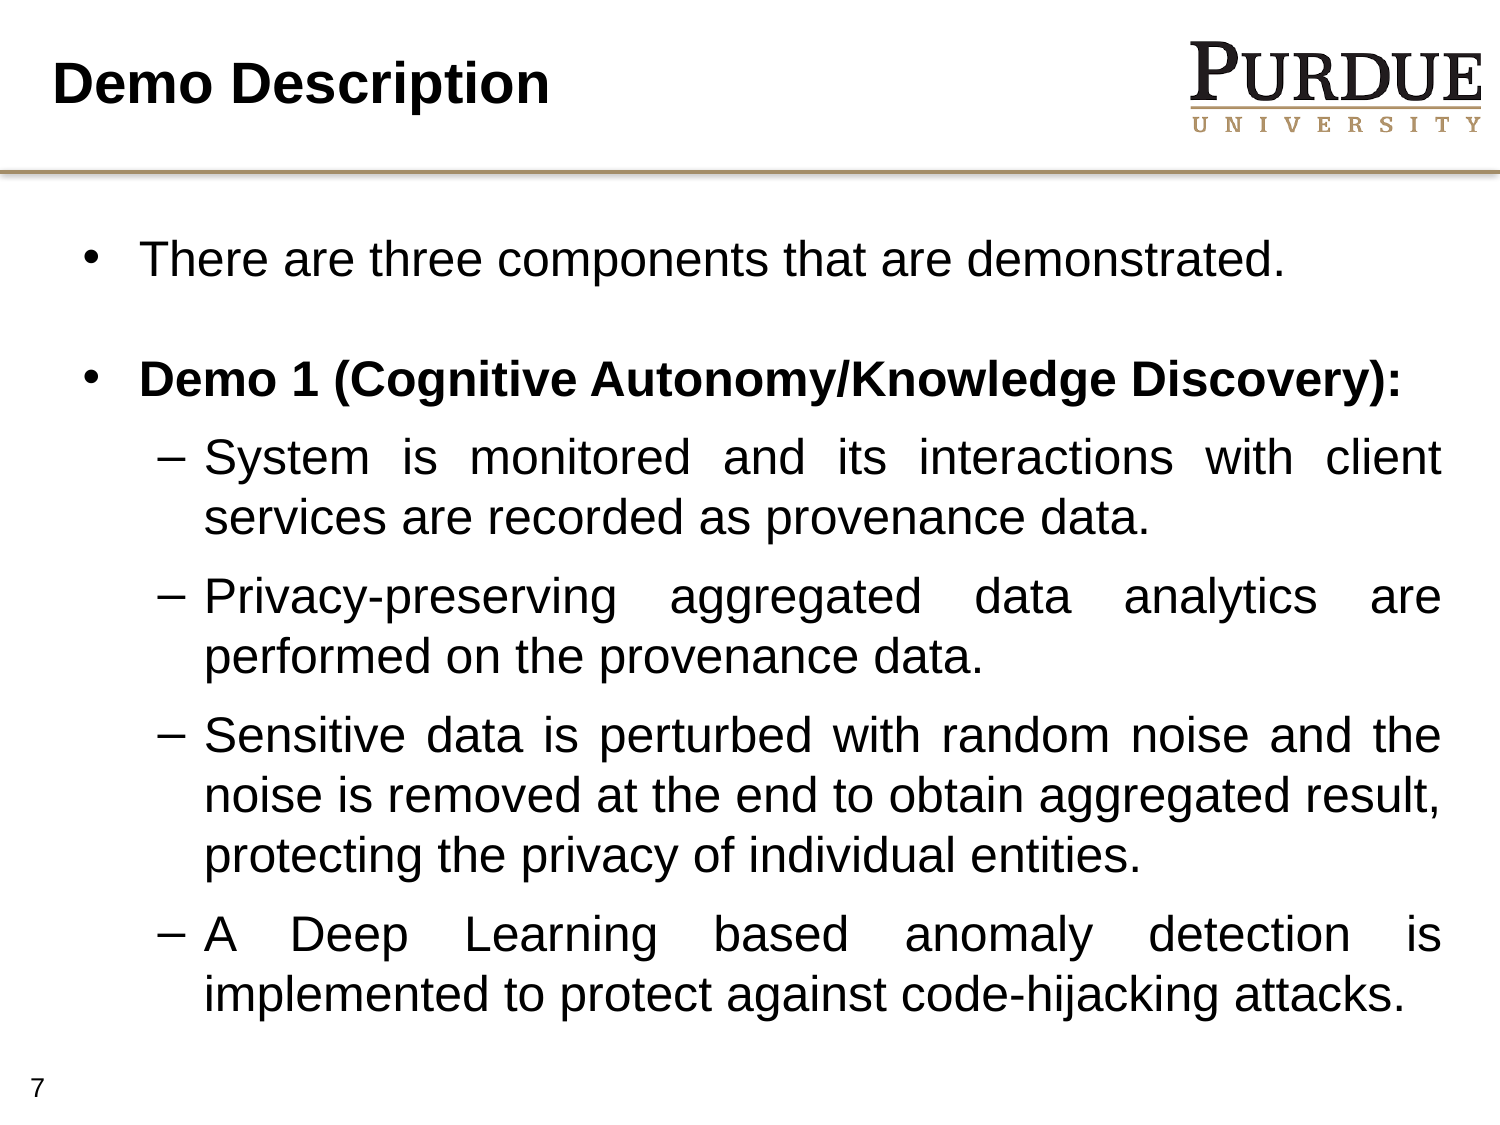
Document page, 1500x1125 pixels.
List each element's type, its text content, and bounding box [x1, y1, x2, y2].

text_box There are three components that are demonstrated. Demo 1 (Cognitive Autonomy/Knowledge Discovery): System is monitored and its interactions with client services are recorded as provenance data. Privacy-preserving aggregated data analytics are performed on the provenance data. Sensitive data is perturbed with random noise and the noise is removed at the end to obtain aggregated result, protecting the privacy of individual entities. A Deep Learning based anomaly detection is implemented to protect against code-hijacking attacks. [75, 218, 1450, 1088]
picture [1186, 38, 1484, 135]
title Demo Description [37, 0, 1138, 162]
text_box 7 [6, 1062, 69, 1112]
